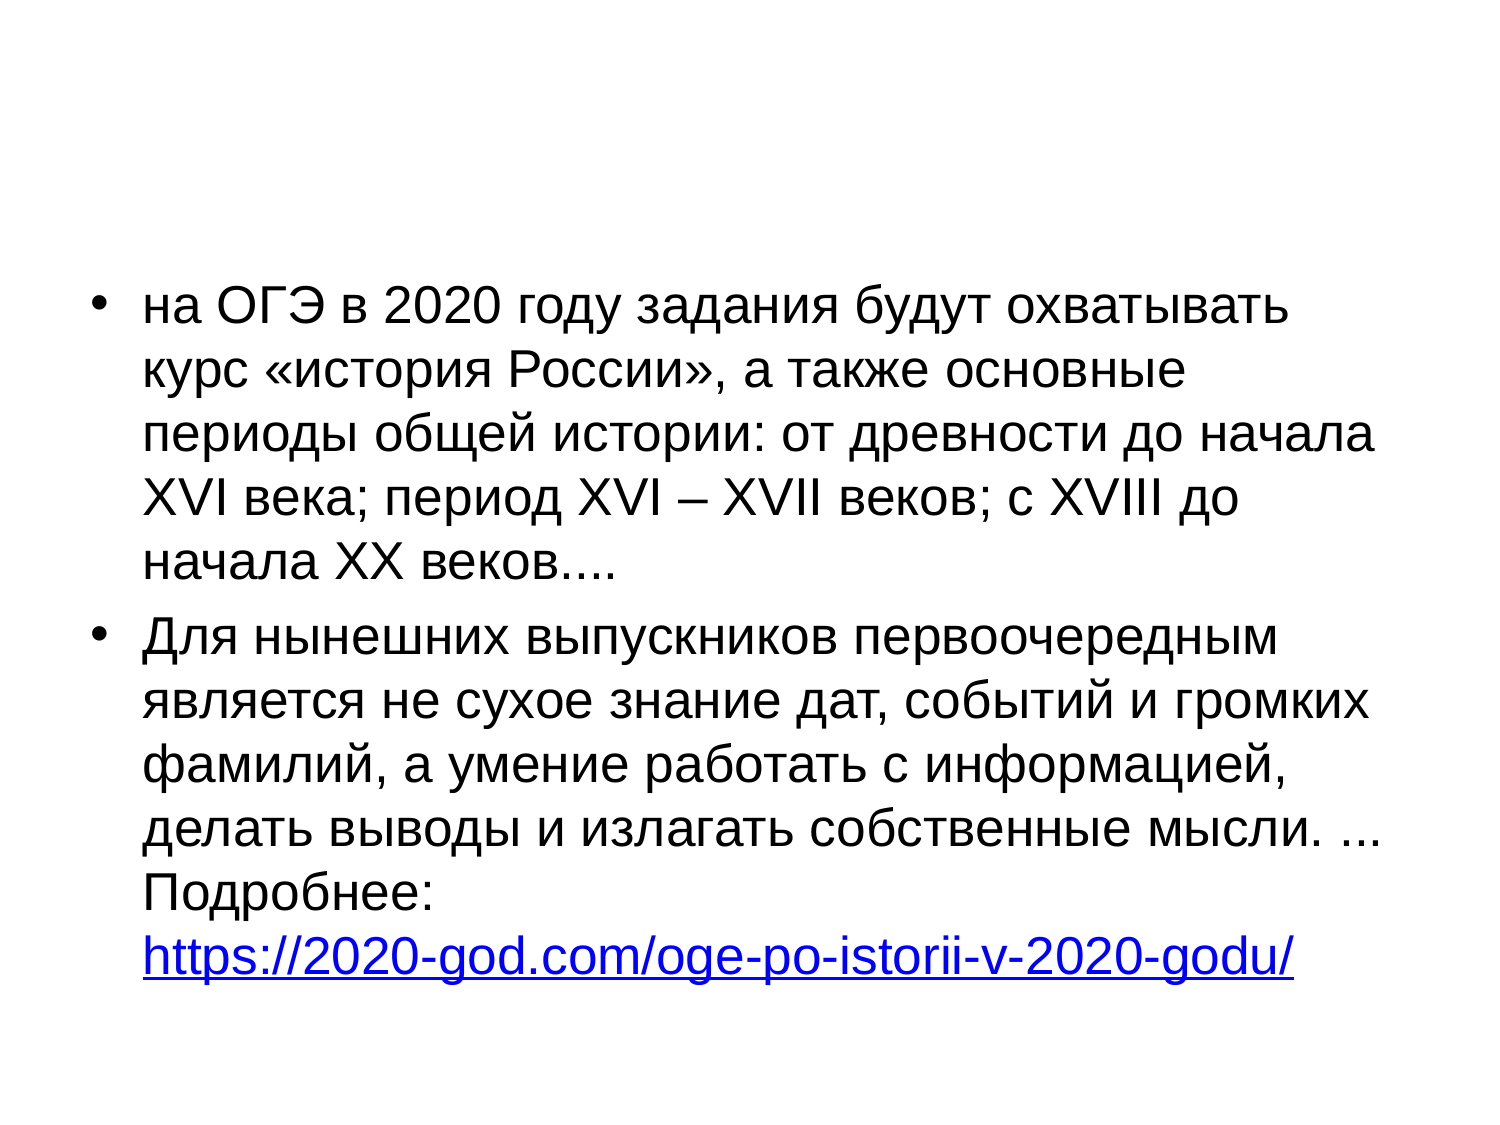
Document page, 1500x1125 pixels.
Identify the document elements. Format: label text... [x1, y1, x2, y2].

list на ОГЭ в 2020 году задания будут охватывать курс «история России», а также основные периоды общей истории: от древности до начала XVI века; период XVI – XVII веков; с XVIII до начала ХХ веков.... Для нынешних выпускников первоочередным является не сухое знание дат, событий и громких фамилий, а умение работать с информацией, делать выводы и излагать собственные мысли. ... Подробнее: https://2020-god.com/oge-po-istorii-v-2020-godu/ [75, 262, 1425, 1005]
